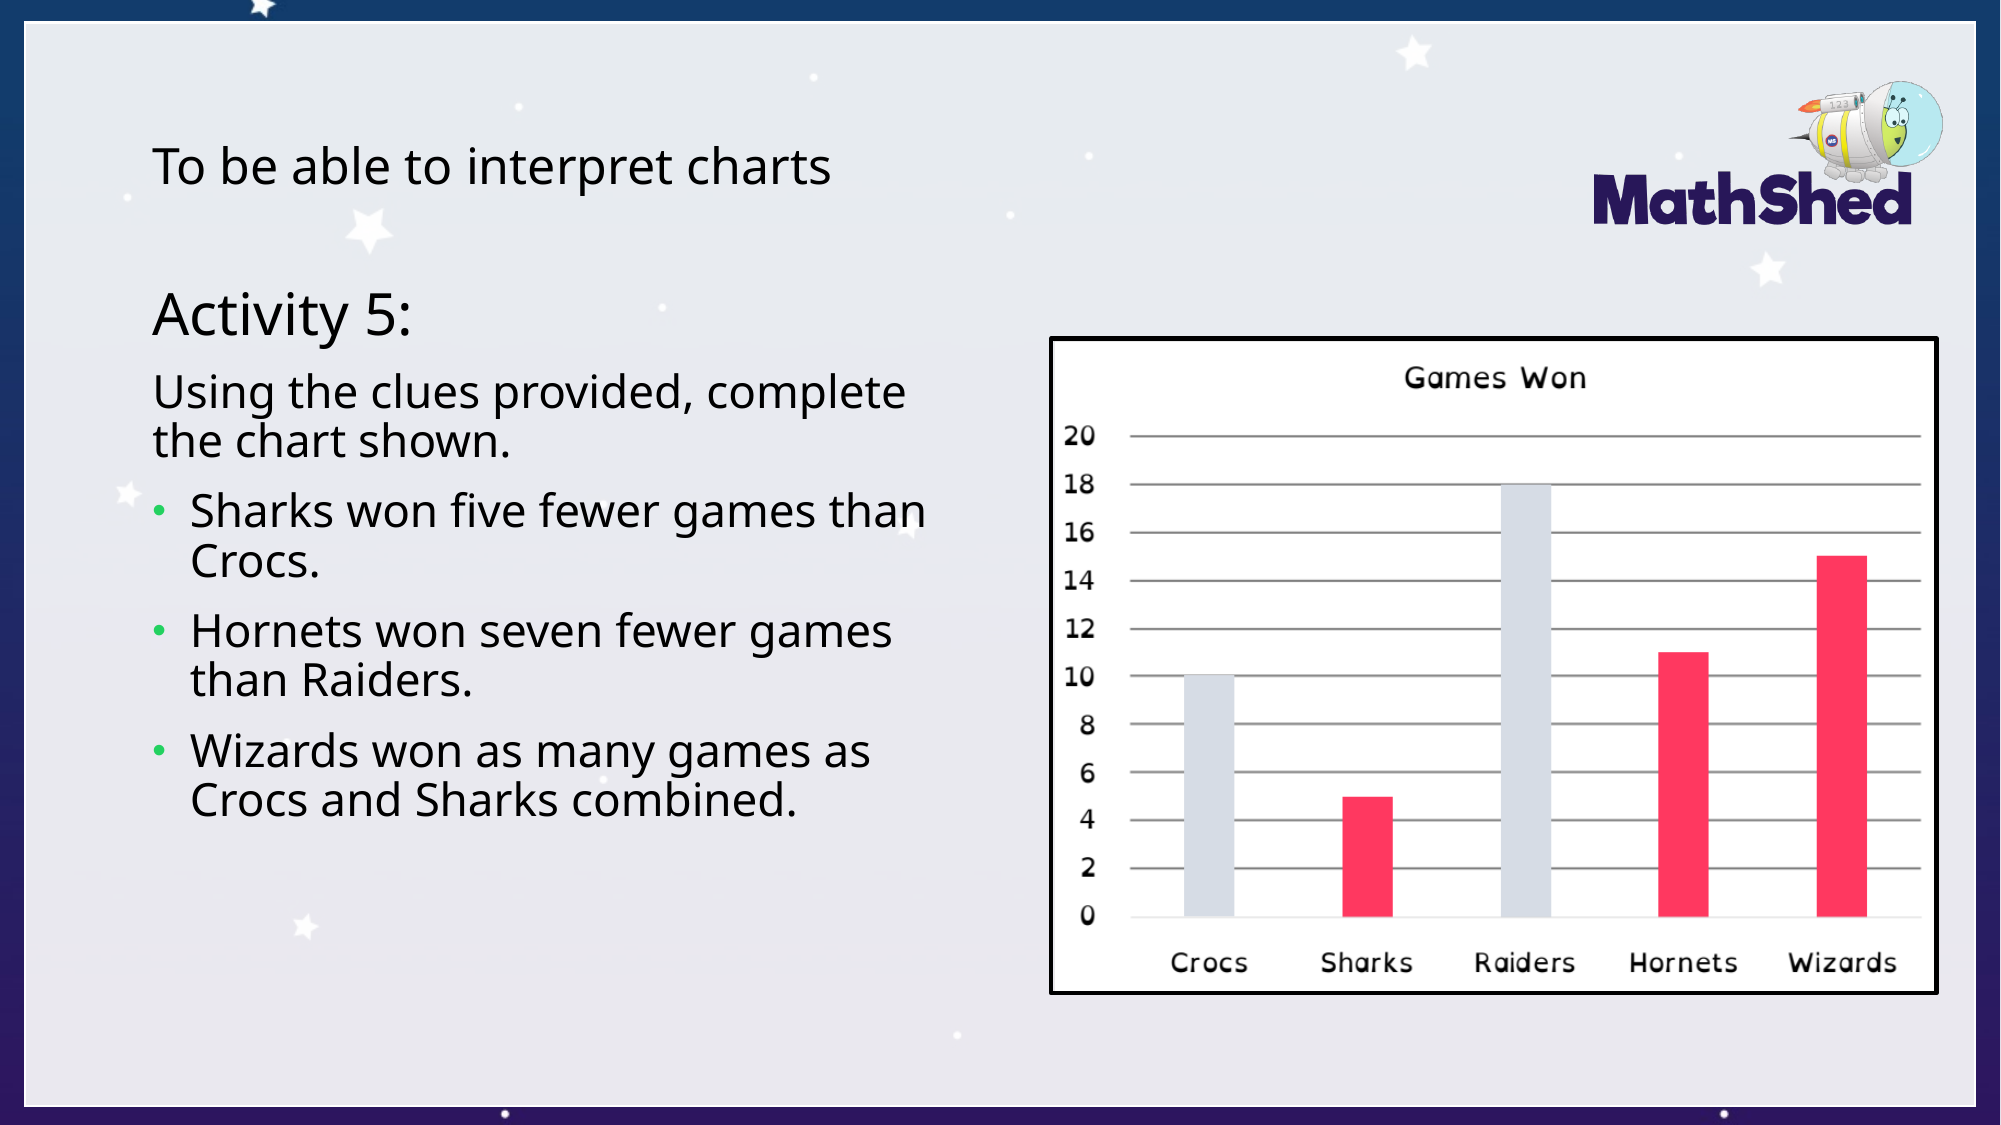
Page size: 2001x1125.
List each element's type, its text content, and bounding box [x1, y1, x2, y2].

picture [0, 0, 2001, 1125]
list Activity 5: Using the clues provided, complete the chart shown. Sharks won five fewer games than Crocs. Hornets won seven fewer games than Raiders. Wizards won as many games as Crocs and Sharks combined. [137, 277, 1000, 992]
title To be able to interpret charts [137, 59, 1578, 278]
